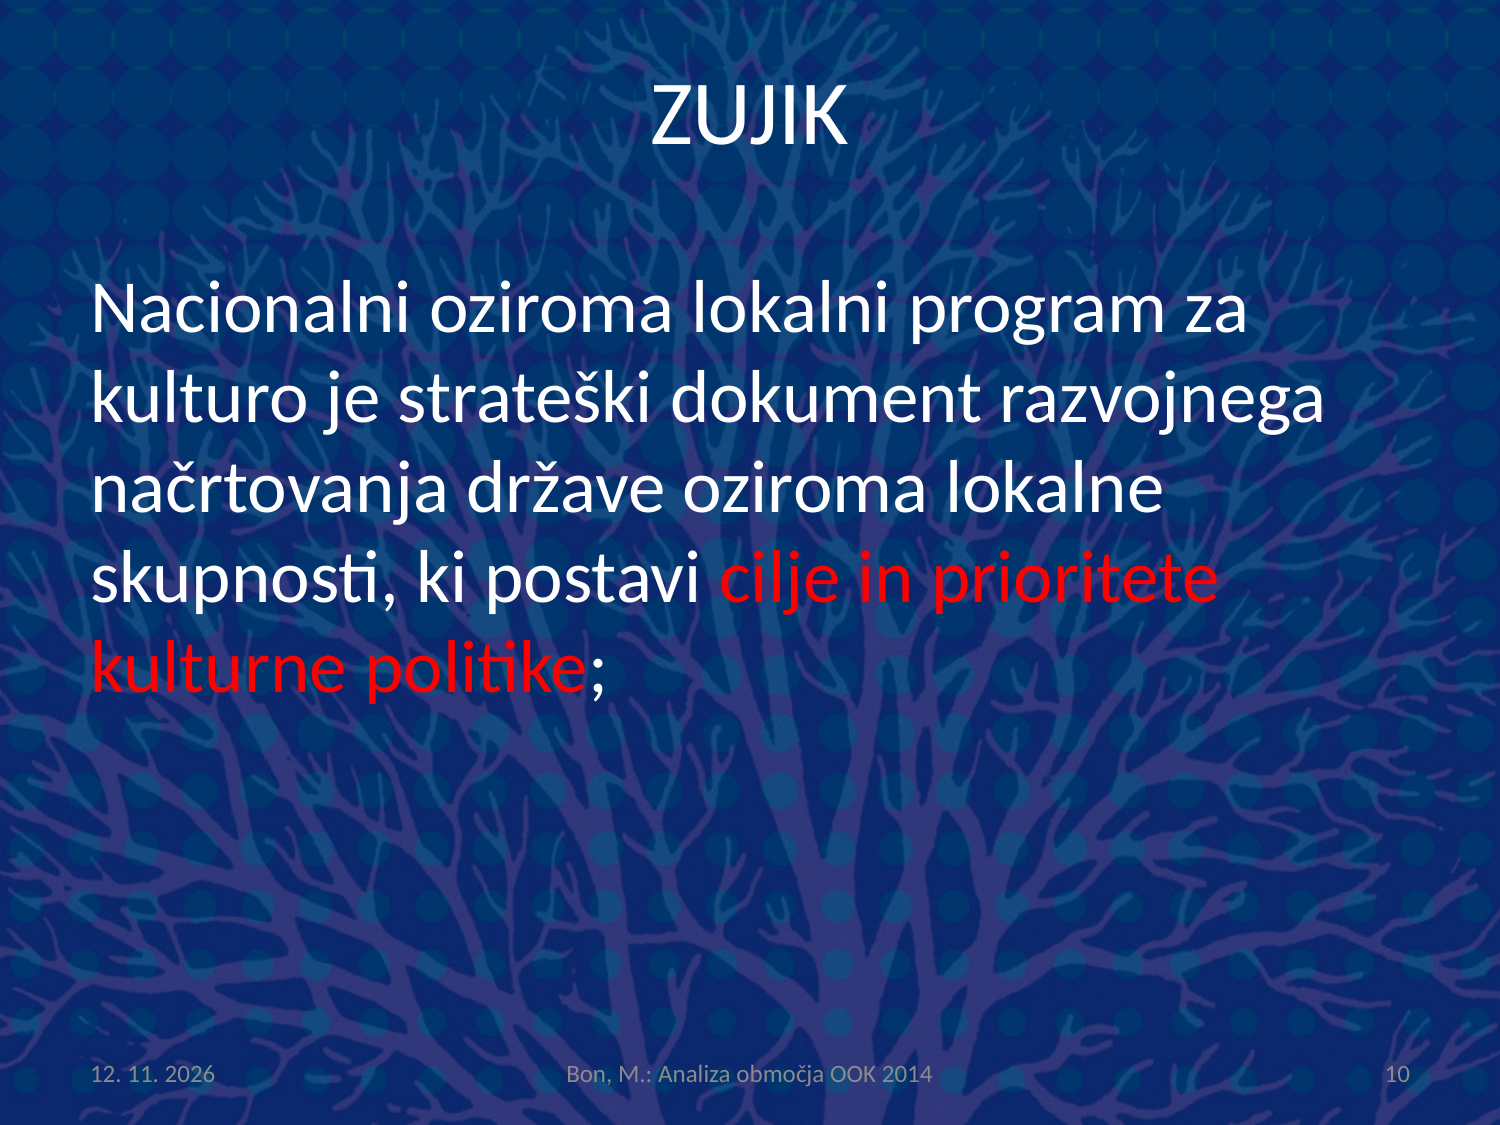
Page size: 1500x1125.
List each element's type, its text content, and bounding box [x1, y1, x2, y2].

slide_number 10 [1074, 1042, 1425, 1103]
picture [0, 0, 1500, 1125]
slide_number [75, 1042, 425, 1103]
list Nacionalni oziroma lokalni program za kulturo je strateški dokument razvojnega načrtovanja države oziroma lokalne skupnosti, ki postavi cilje in prioritete kulturne politike; [74, 249, 1426, 993]
title ZUJIK [74, 93, 1426, 233]
footer Bon, M.: Analiza območja OOK 2014 [512, 1042, 988, 1103]
